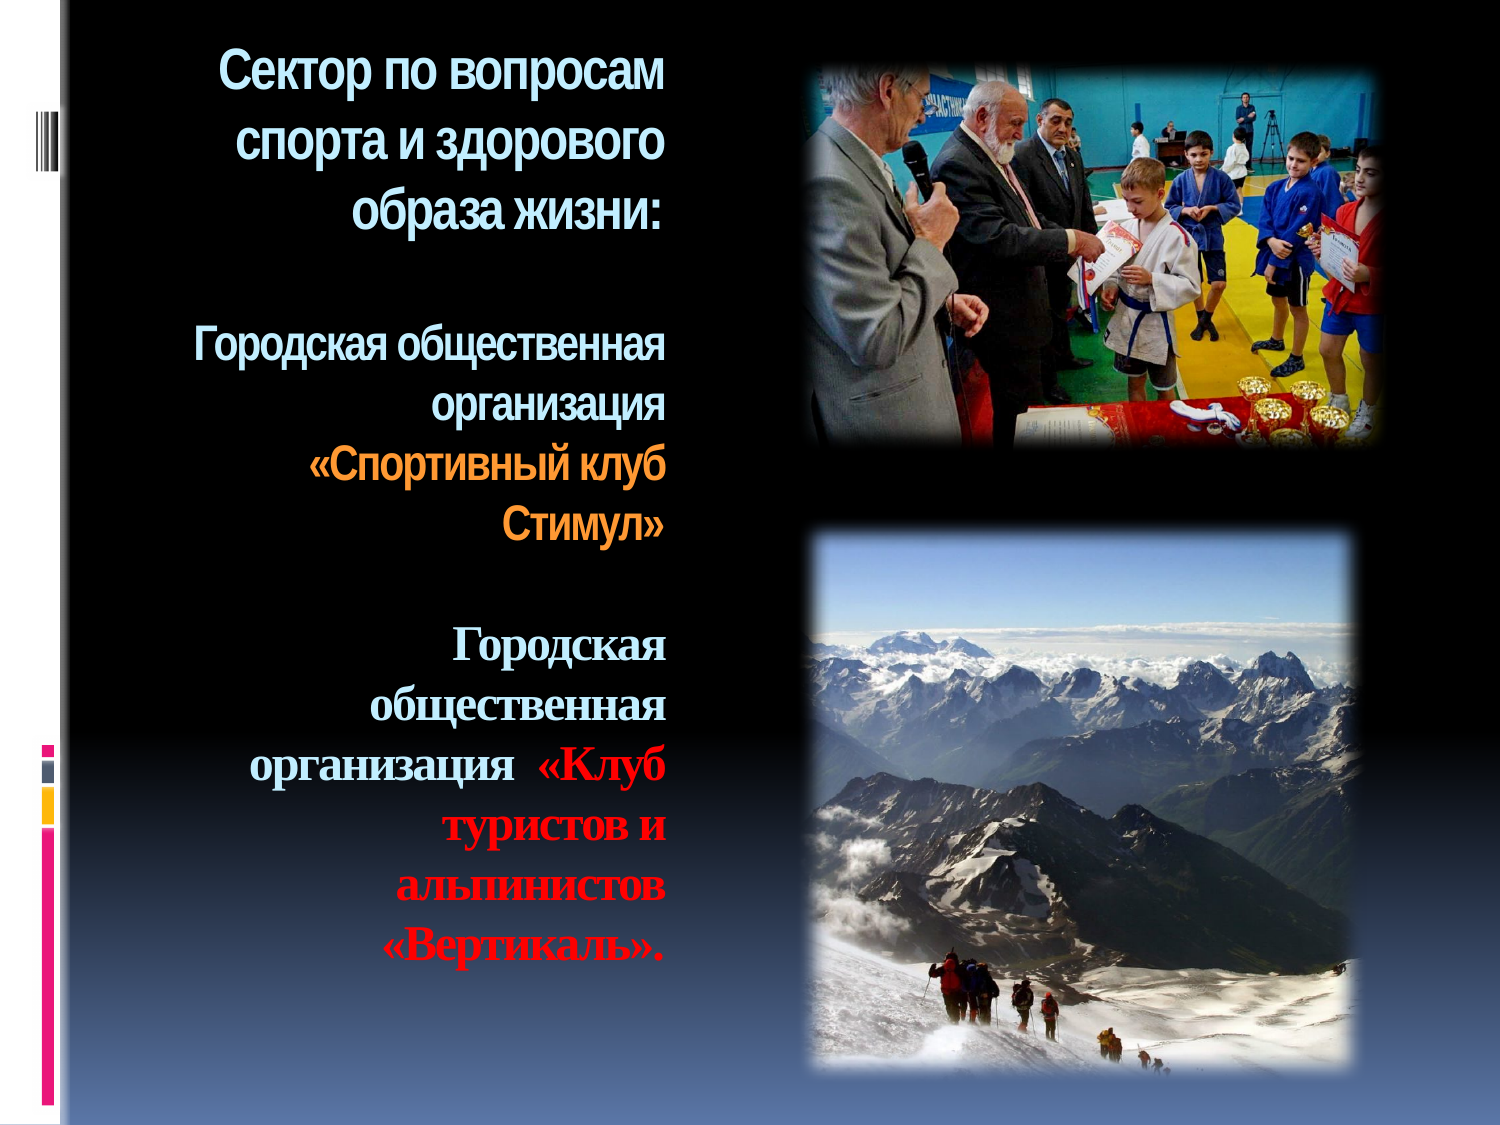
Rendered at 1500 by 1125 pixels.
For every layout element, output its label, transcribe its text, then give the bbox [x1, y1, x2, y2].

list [796, 515, 1367, 1084]
title Сектор по вопросам спорта и здорового образа жизни: Городская общественная организация «Спортивный клуб Стимул» Городская общественная организация «Клуб туристов и альпинистов «Вертикаль». [150, 23, 680, 1043]
picture [796, 58, 1389, 453]
